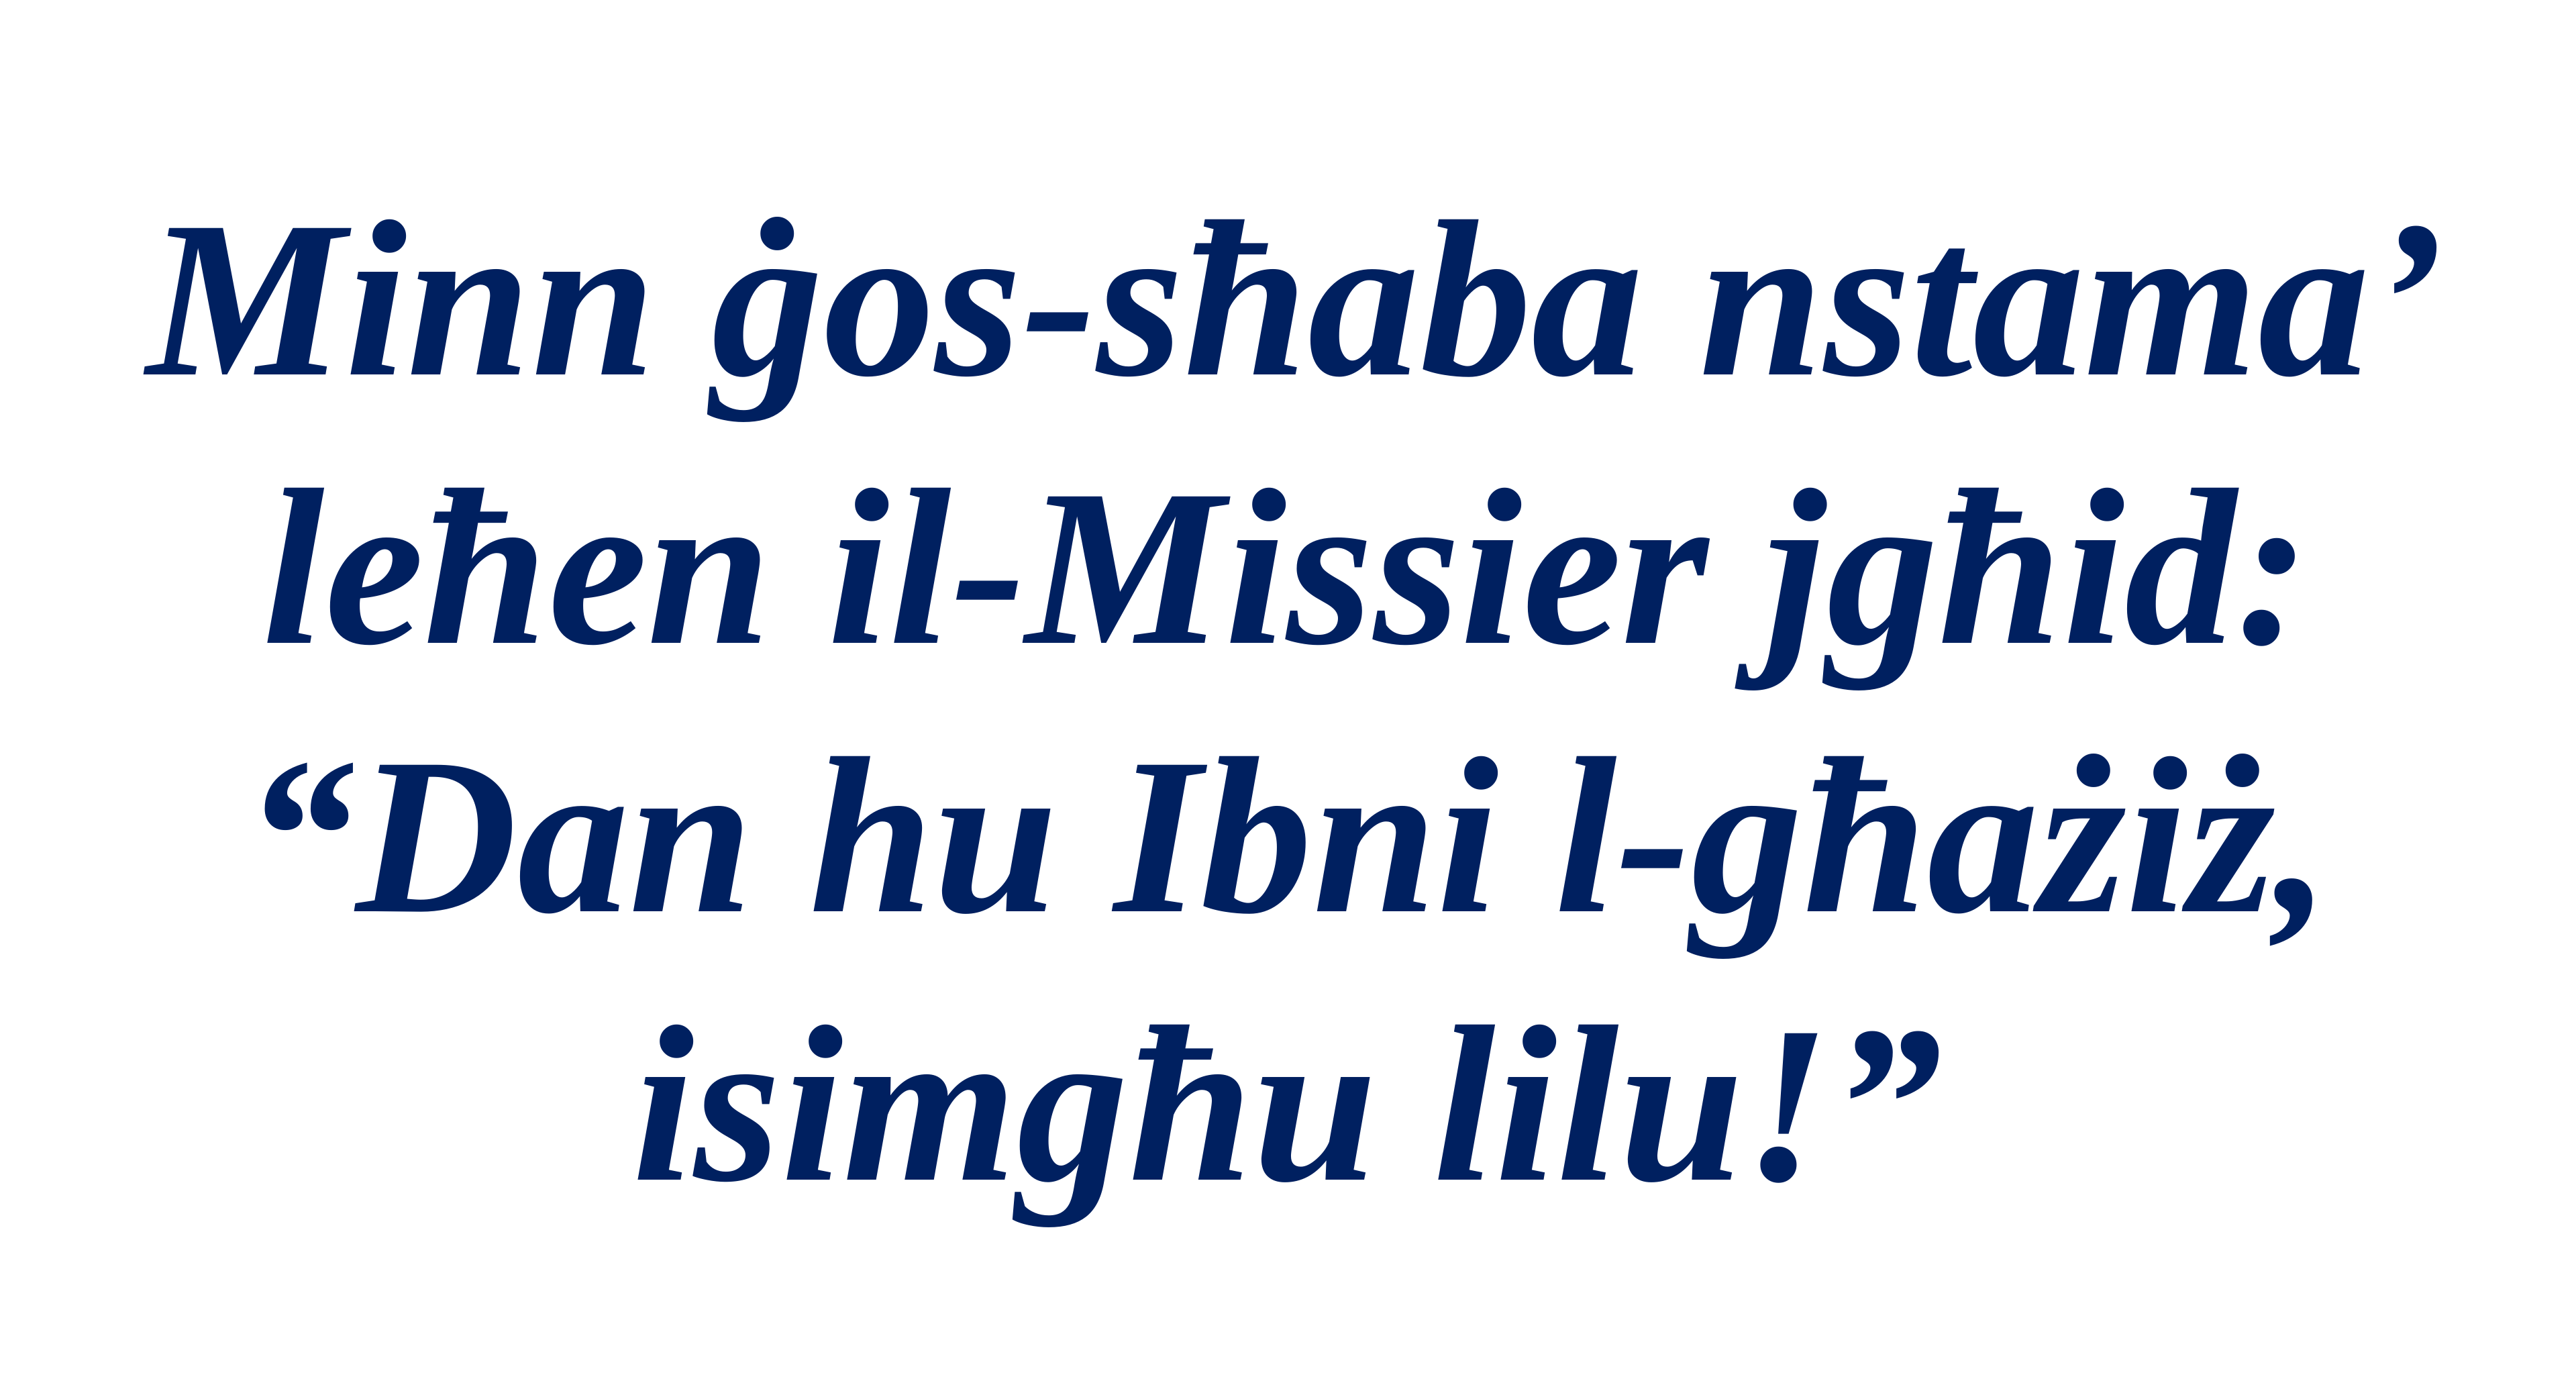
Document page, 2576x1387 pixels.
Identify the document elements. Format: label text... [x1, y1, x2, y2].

text_box Minn ġos-sħaba nstama’ leħen il-Missier jgħid: “Dan hu Ibni l-għażiż, isimgħu lilu!” [51, 146, 2524, 1230]
